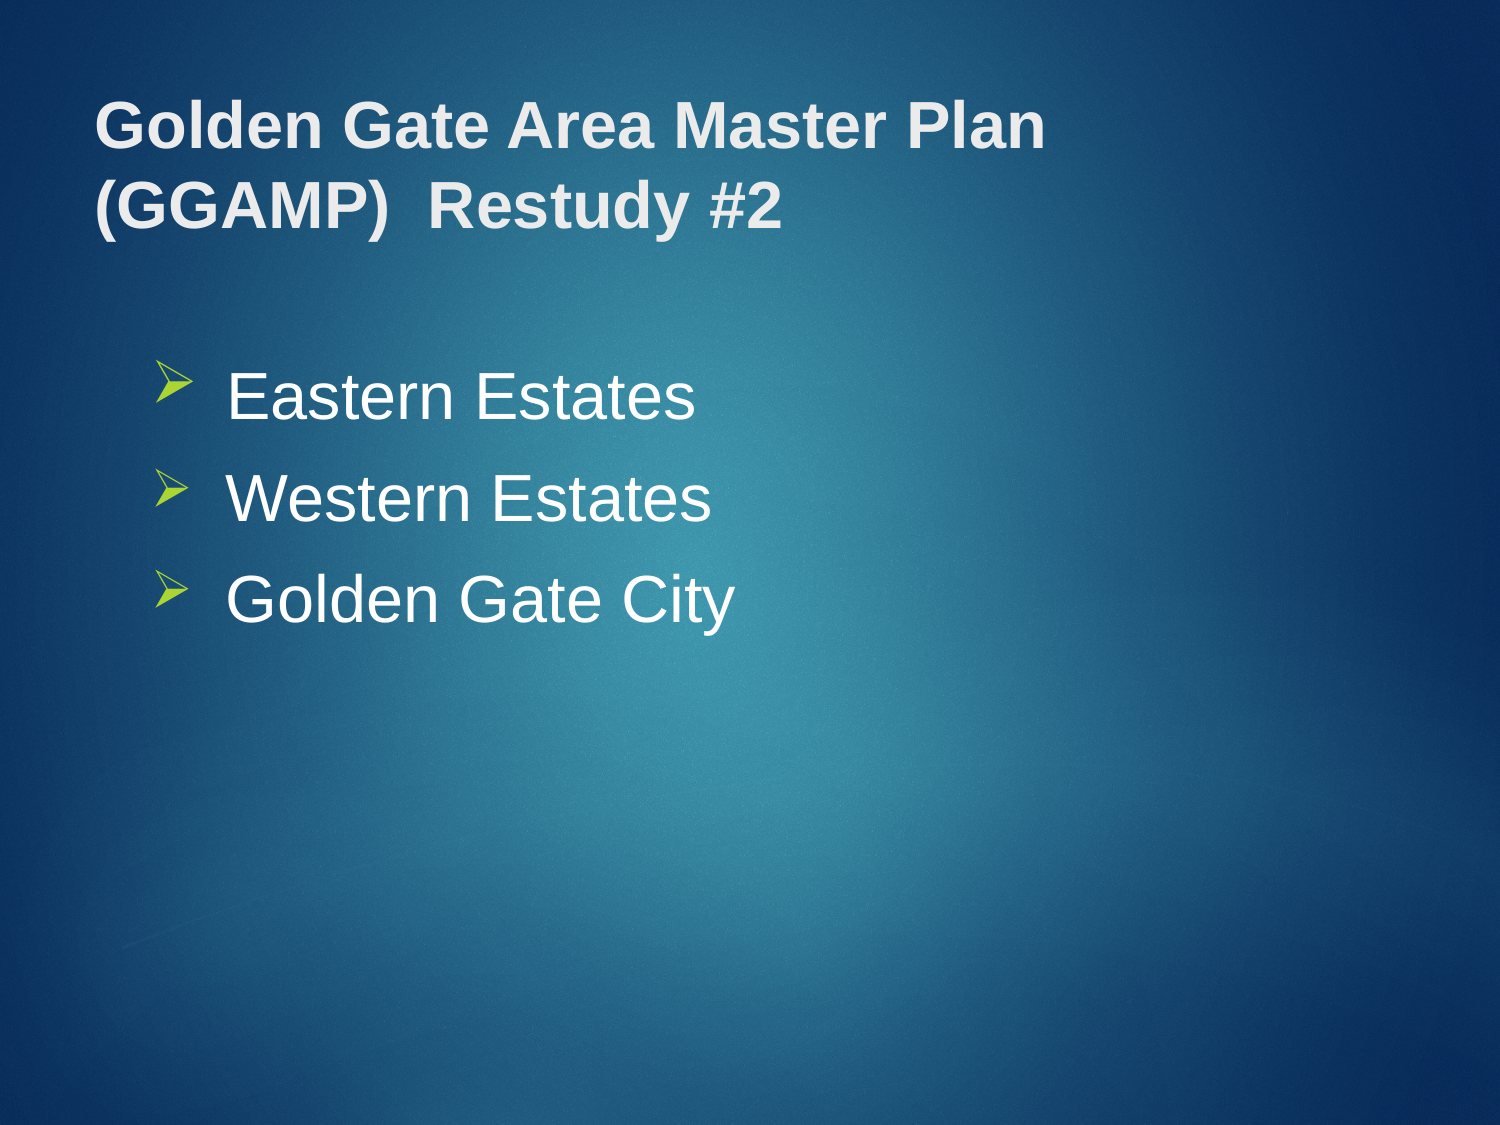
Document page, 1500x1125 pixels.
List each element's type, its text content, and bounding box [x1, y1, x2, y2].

title Golden Gate Area Master Plan (GGAMP) Restudy #2 [79, 74, 1237, 304]
list Eastern Estates Western Estates Golden Gate City [135, 336, 1237, 1025]
